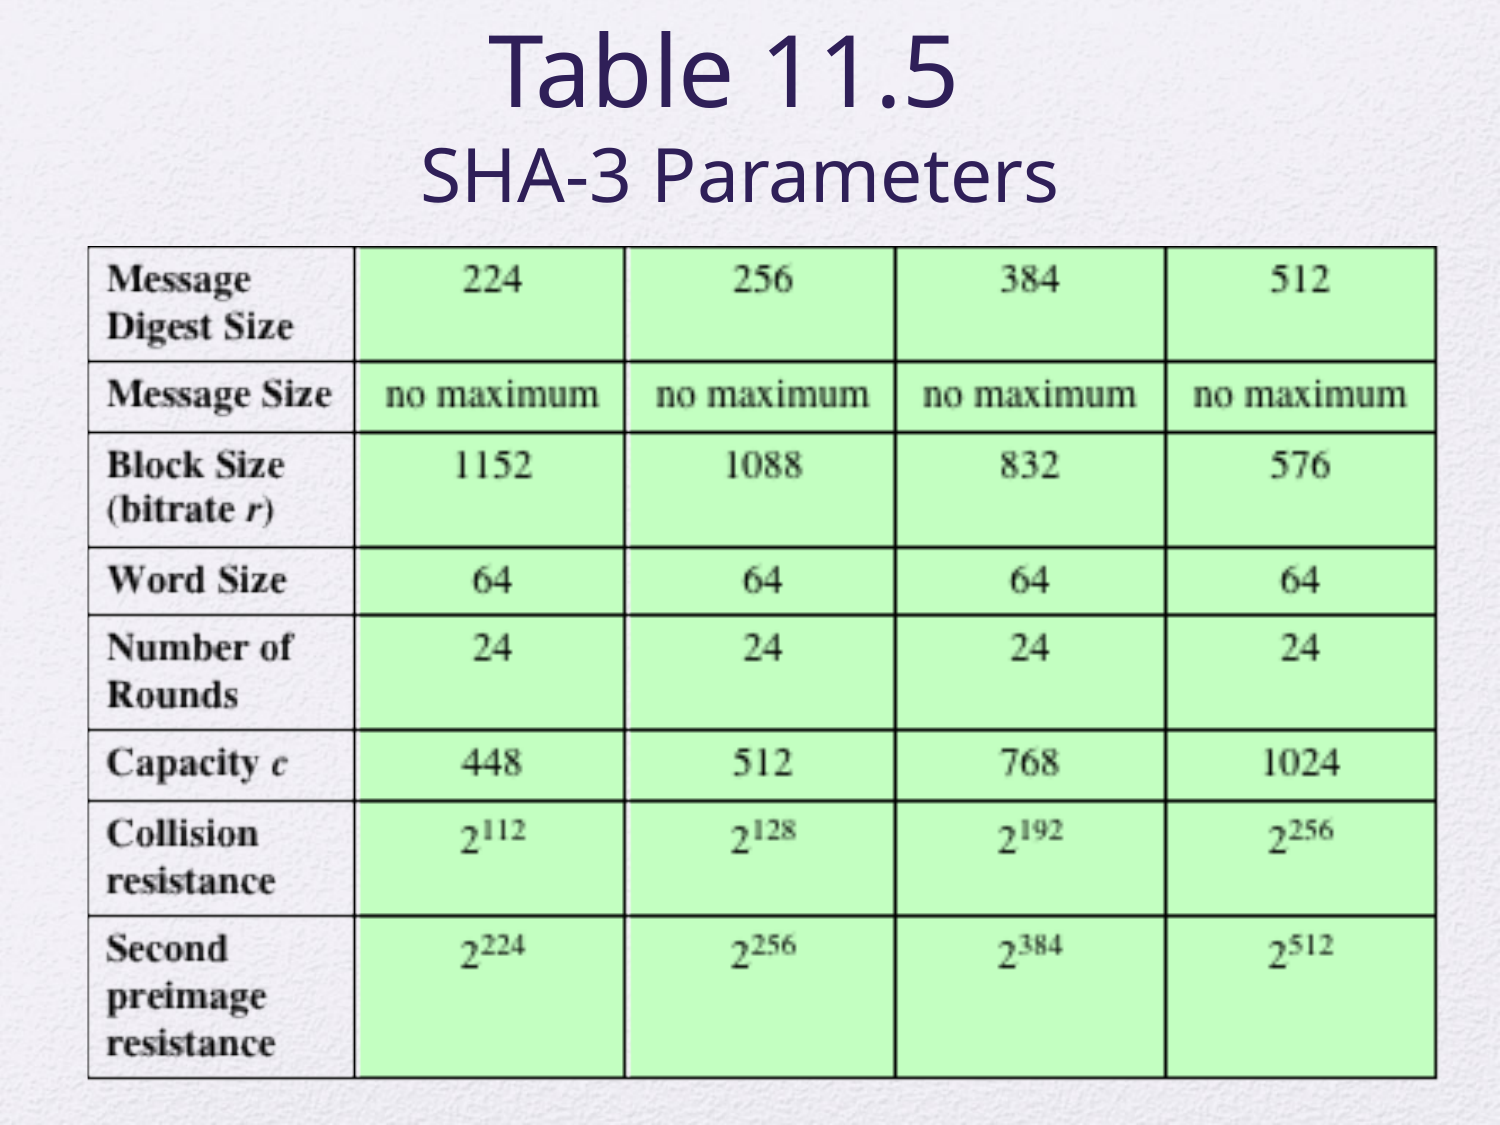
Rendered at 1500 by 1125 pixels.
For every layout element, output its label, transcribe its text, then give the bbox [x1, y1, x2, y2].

text_box Table 11.5 SHA-3 Parameters [0, 0, 1500, 225]
picture [0, 225, 1500, 1125]
